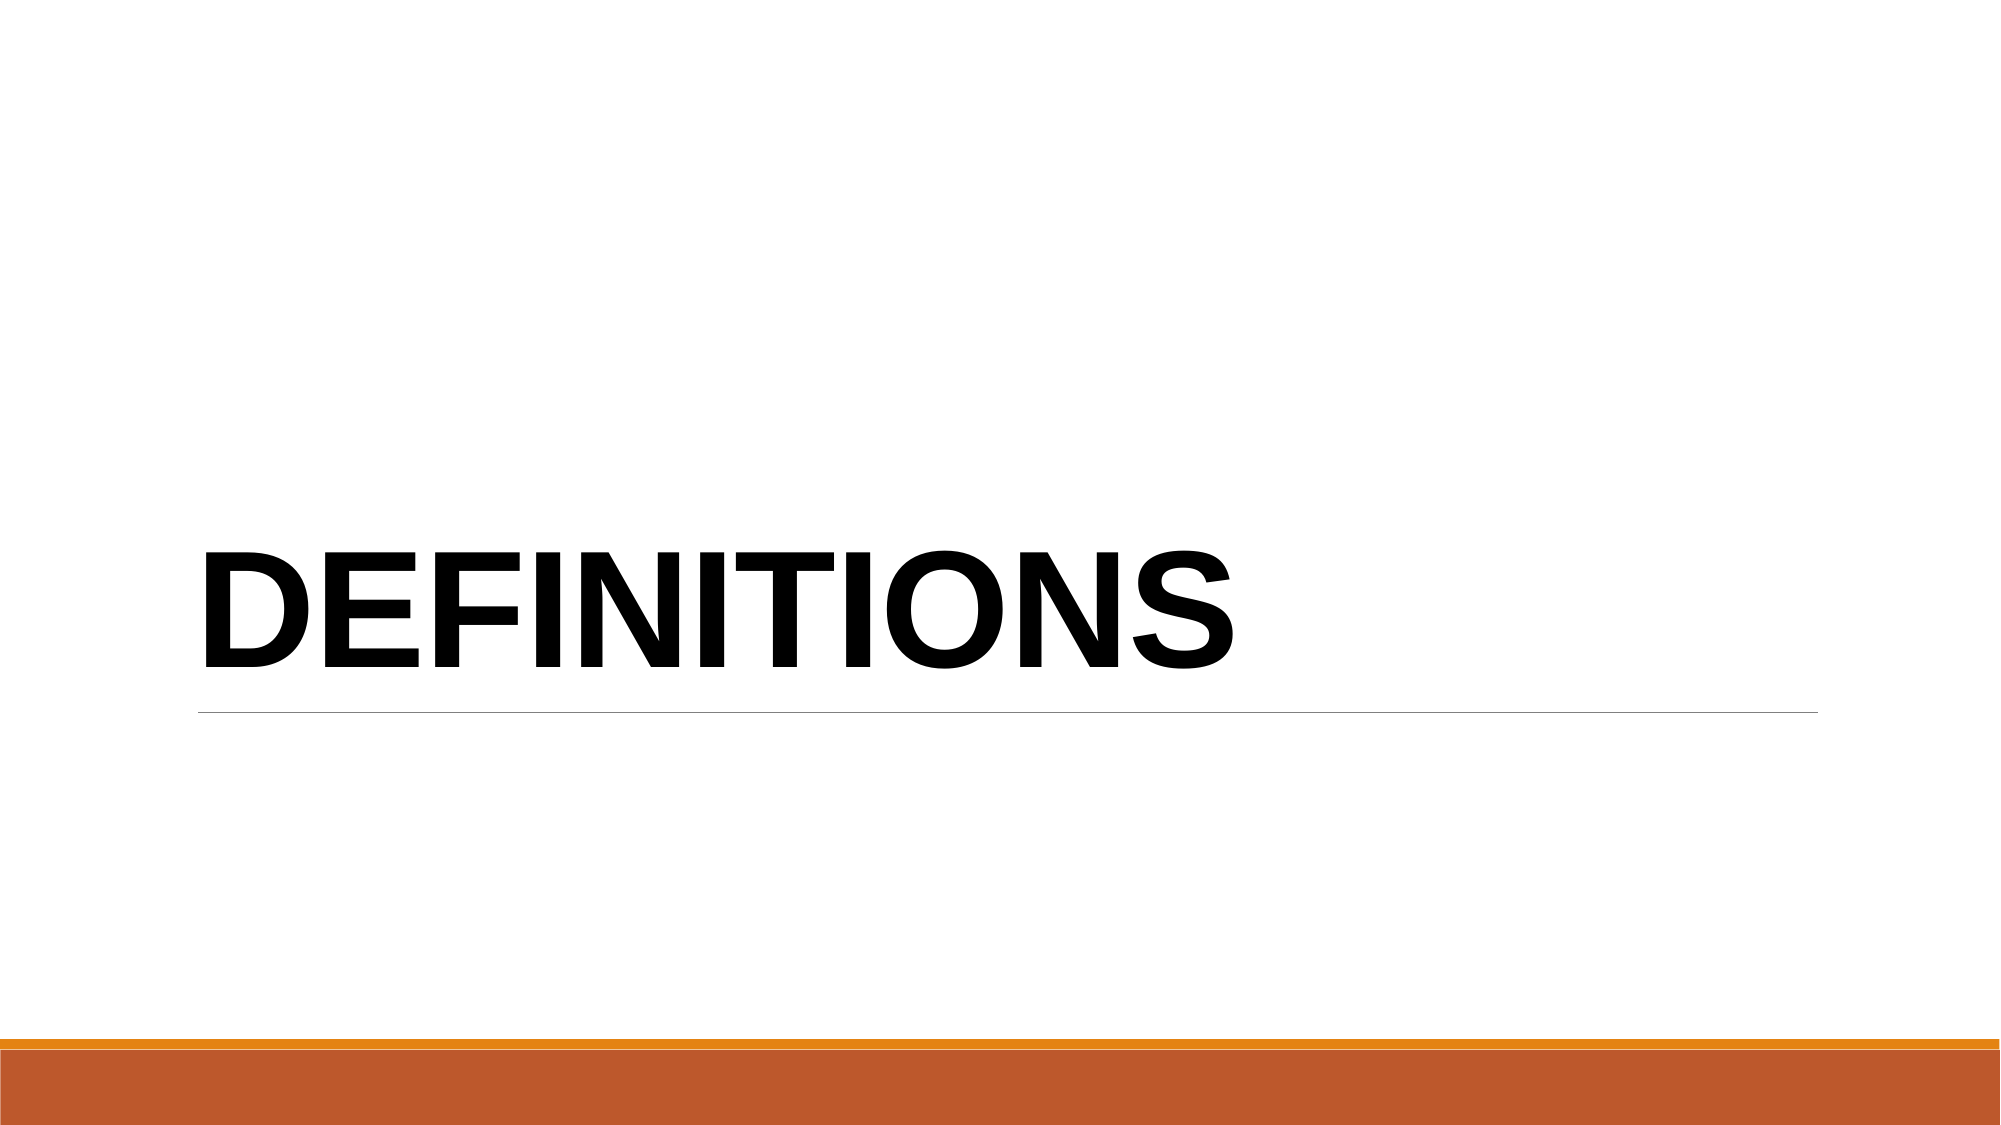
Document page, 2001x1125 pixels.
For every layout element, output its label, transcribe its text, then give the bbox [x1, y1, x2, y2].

title DEFINITIONS [180, 124, 1830, 710]
